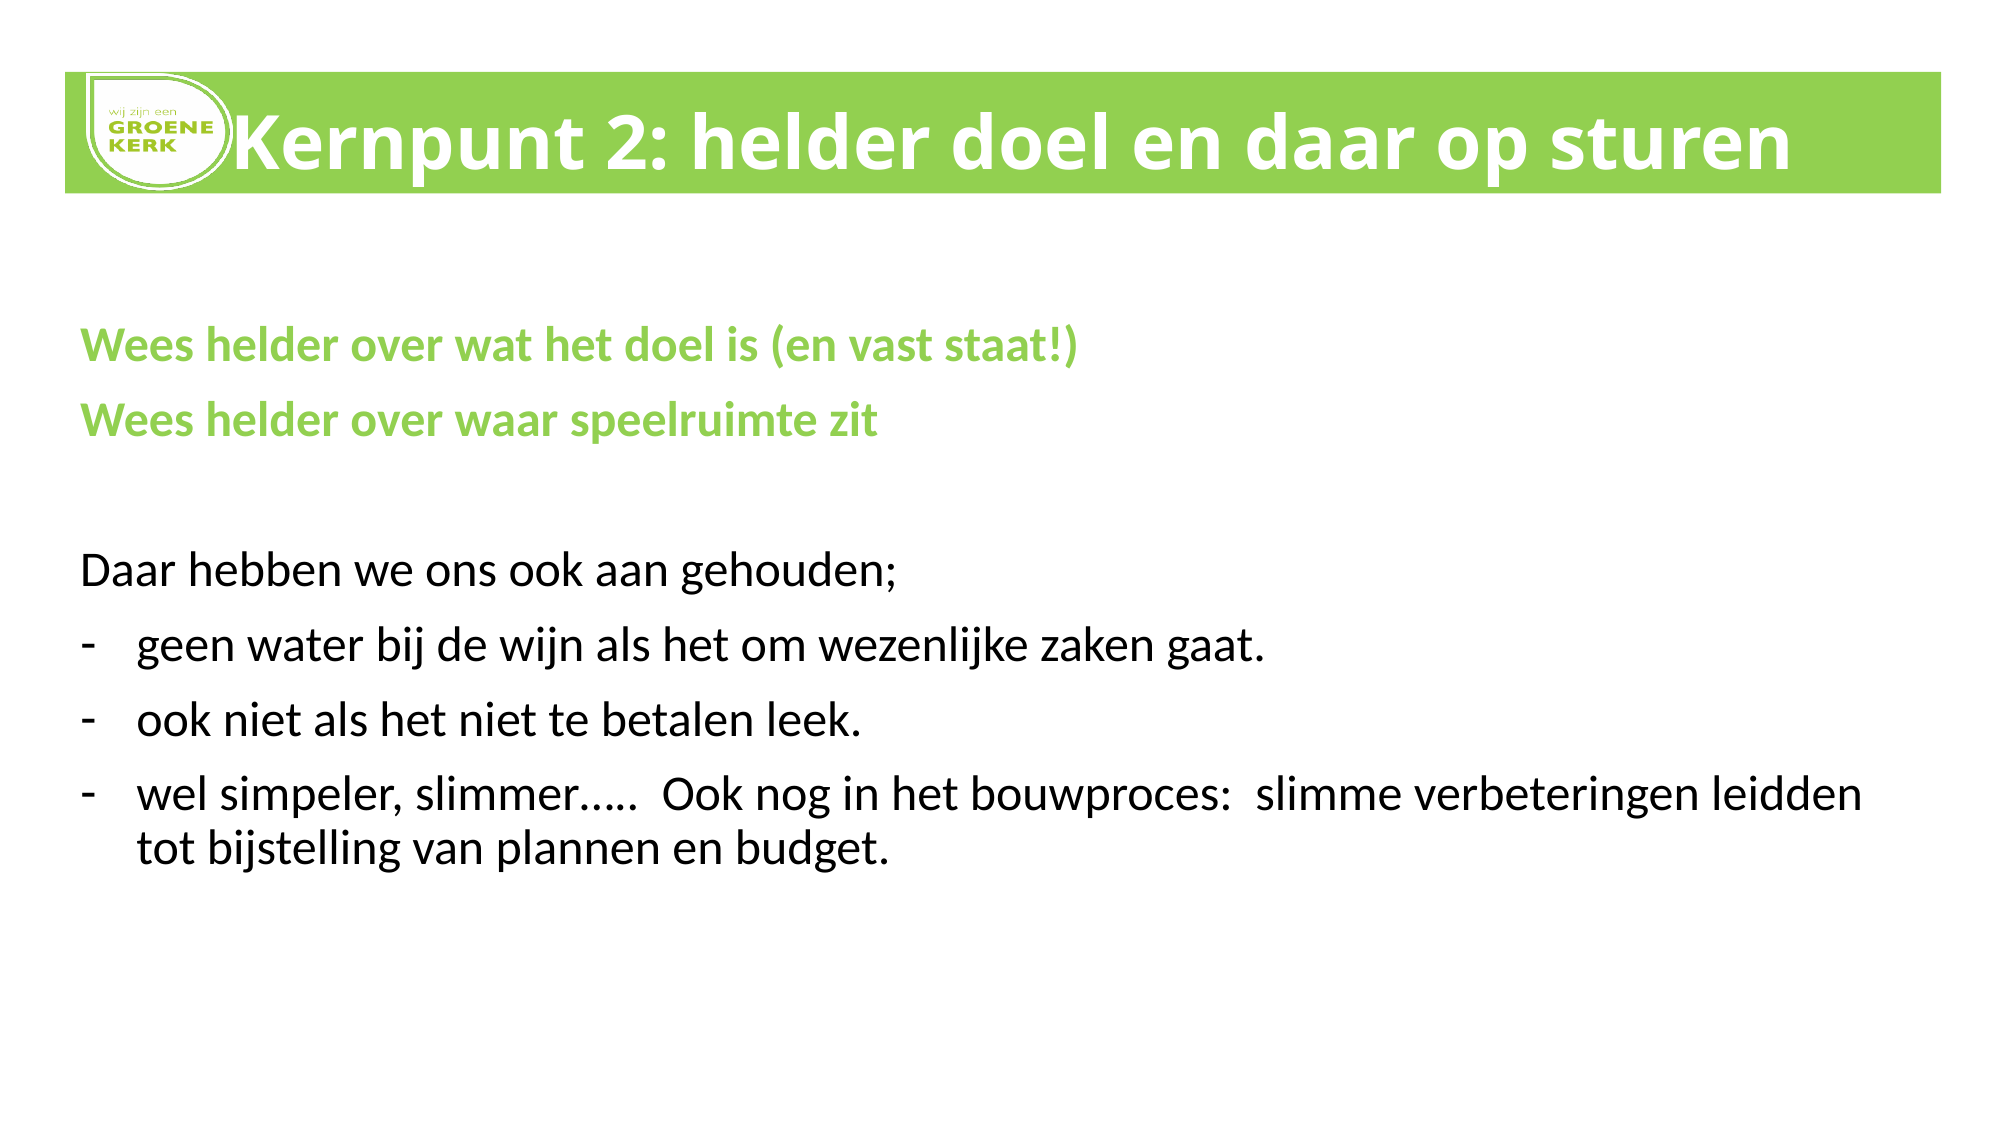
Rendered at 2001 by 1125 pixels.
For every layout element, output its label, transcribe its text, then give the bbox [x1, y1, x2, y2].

subtitle Wees helder over wat het doel is (en vast staat!) Wees helder over waar speelruimte zit Daar hebben we ons ook aan gehouden; geen water bij de wijn als het om wezenlijke zaken gaat. ook niet als het niet te betalen leek. wel simpeler, slimmer….. Ook nog in het bouwproces: slimme verbeteringen leidden tot bijstelling van plannen en budget. [65, 230, 1942, 1081]
title Kernpunt 2: helder doel en daar op sturen [65, 71, 1942, 194]
picture [86, 73, 250, 194]
